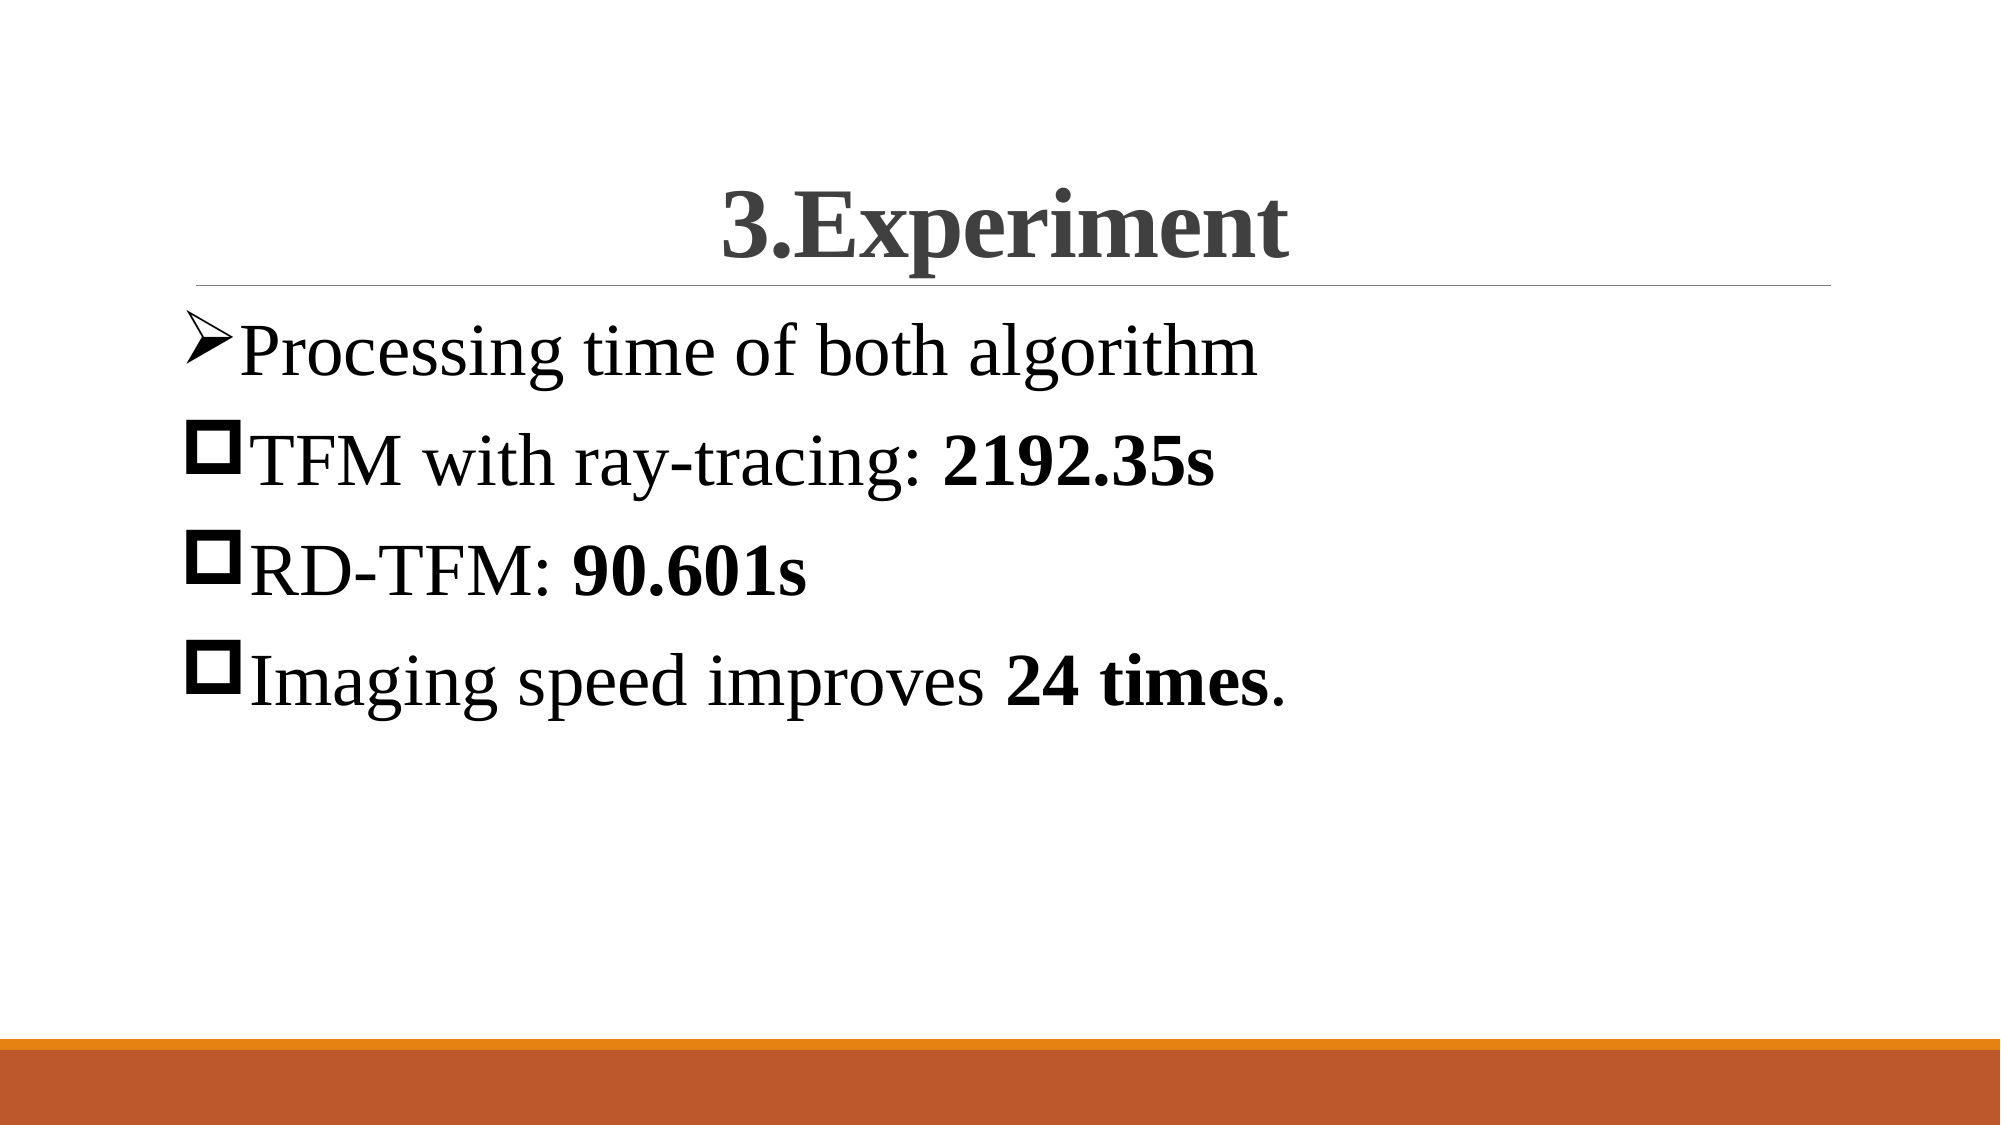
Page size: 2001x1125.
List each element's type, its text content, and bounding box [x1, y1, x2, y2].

title 3.Experiment [180, 47, 1830, 285]
list Processing time of both algorithm TFM with ray-tracing: 2192.35s RD-TFM: 90.601s Imaging speed improves 24 times. [180, 302, 1830, 988]
